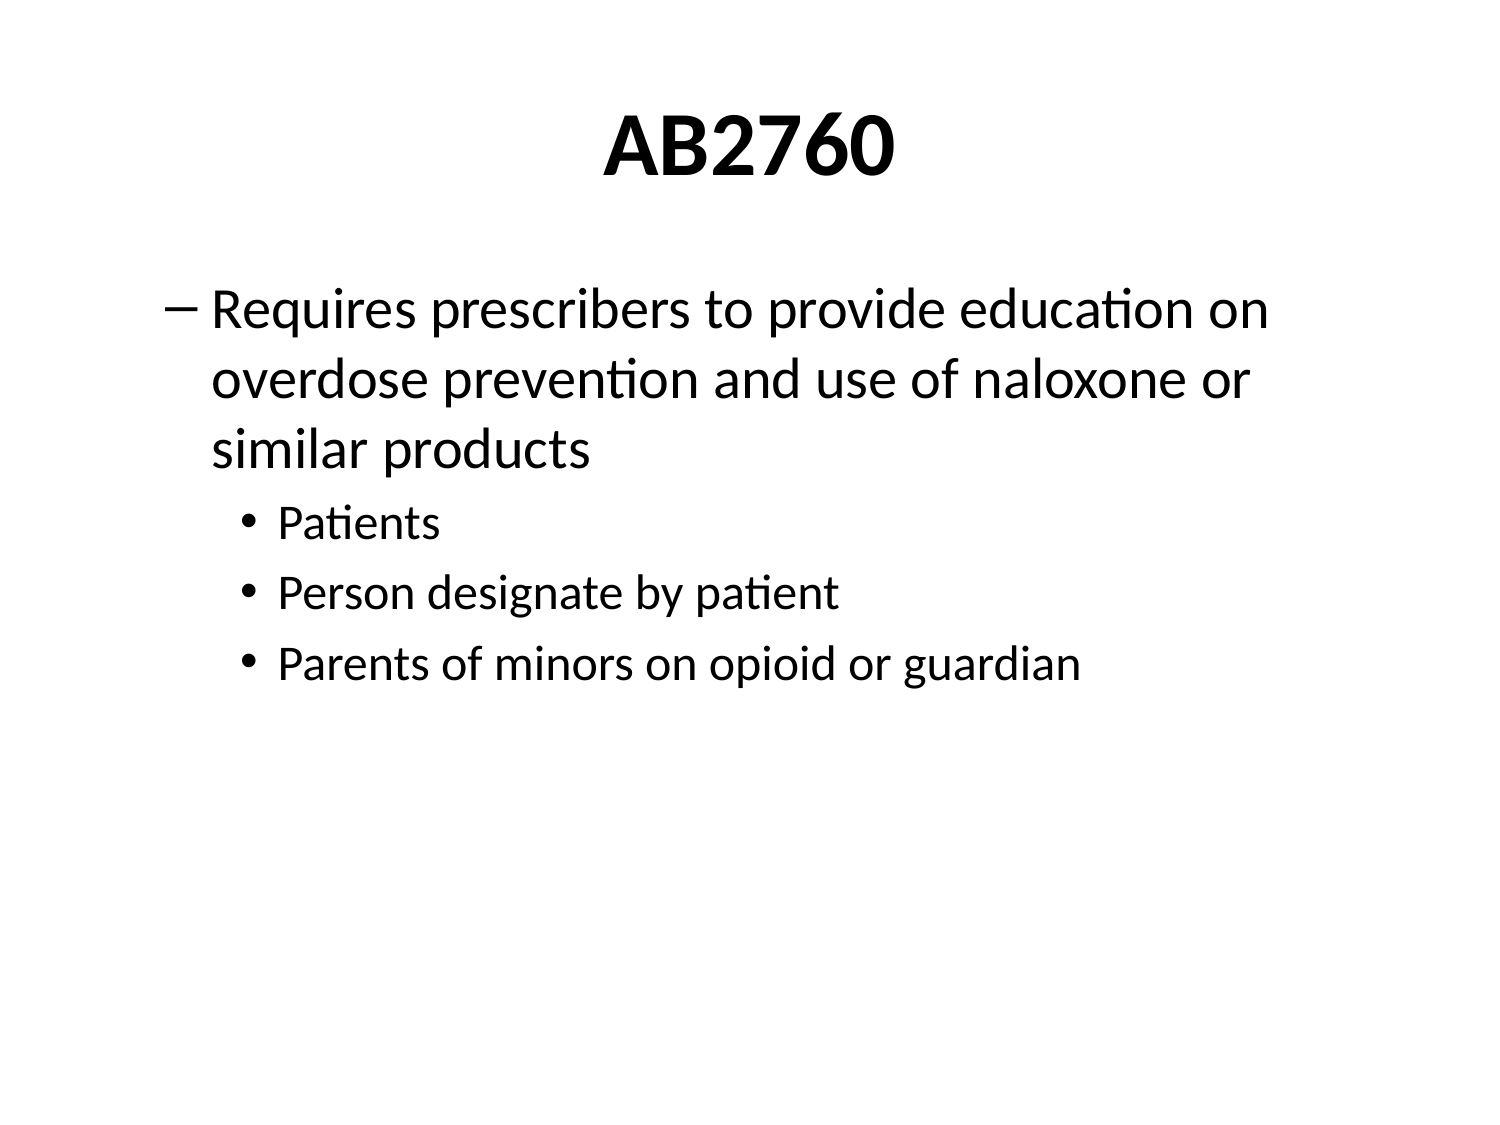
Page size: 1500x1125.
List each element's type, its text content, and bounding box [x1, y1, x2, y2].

list Requires prescribers to provide education on overdose prevention and use of naloxone or similar products Patients Person designate by patient Parents of minors on opioid or guardian [75, 262, 1425, 1005]
title AB2760 [75, 45, 1425, 233]
